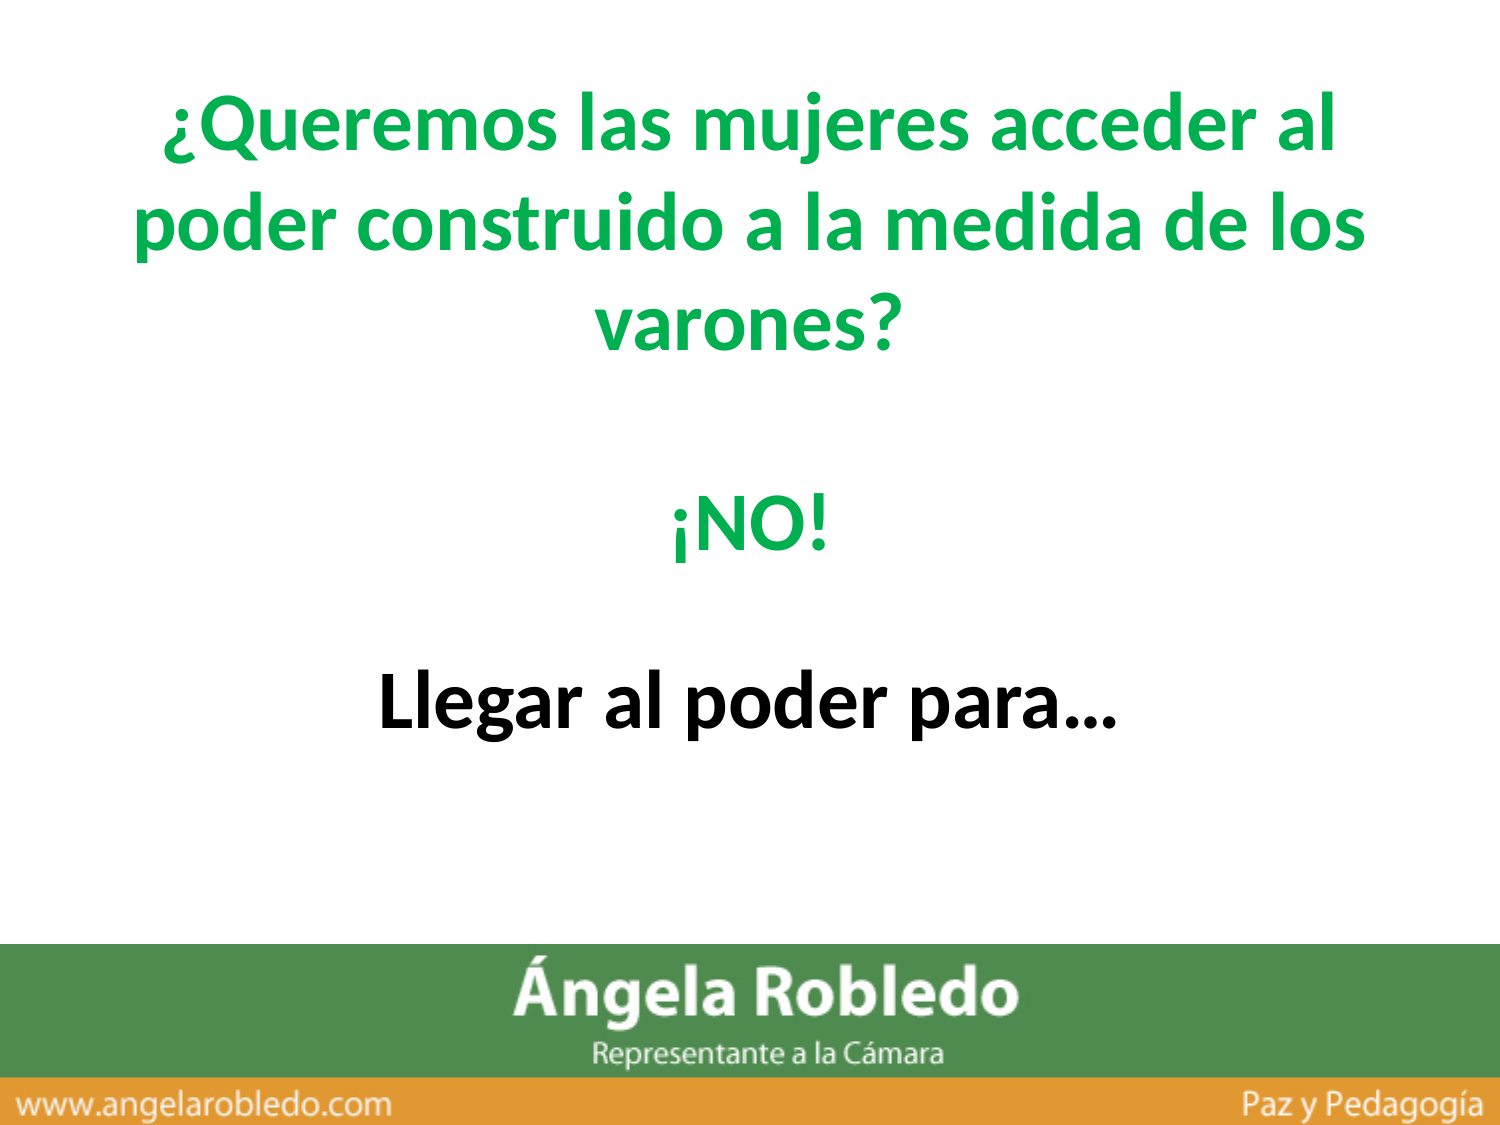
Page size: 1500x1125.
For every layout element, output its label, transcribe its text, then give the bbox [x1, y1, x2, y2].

subtitle Llegar al poder para… [225, 637, 1275, 925]
title ¿Queremos las mujeres acceder al poder construido a la medida de los varones? ¡NO! [112, 196, 1388, 438]
picture [0, 944, 1500, 1125]
